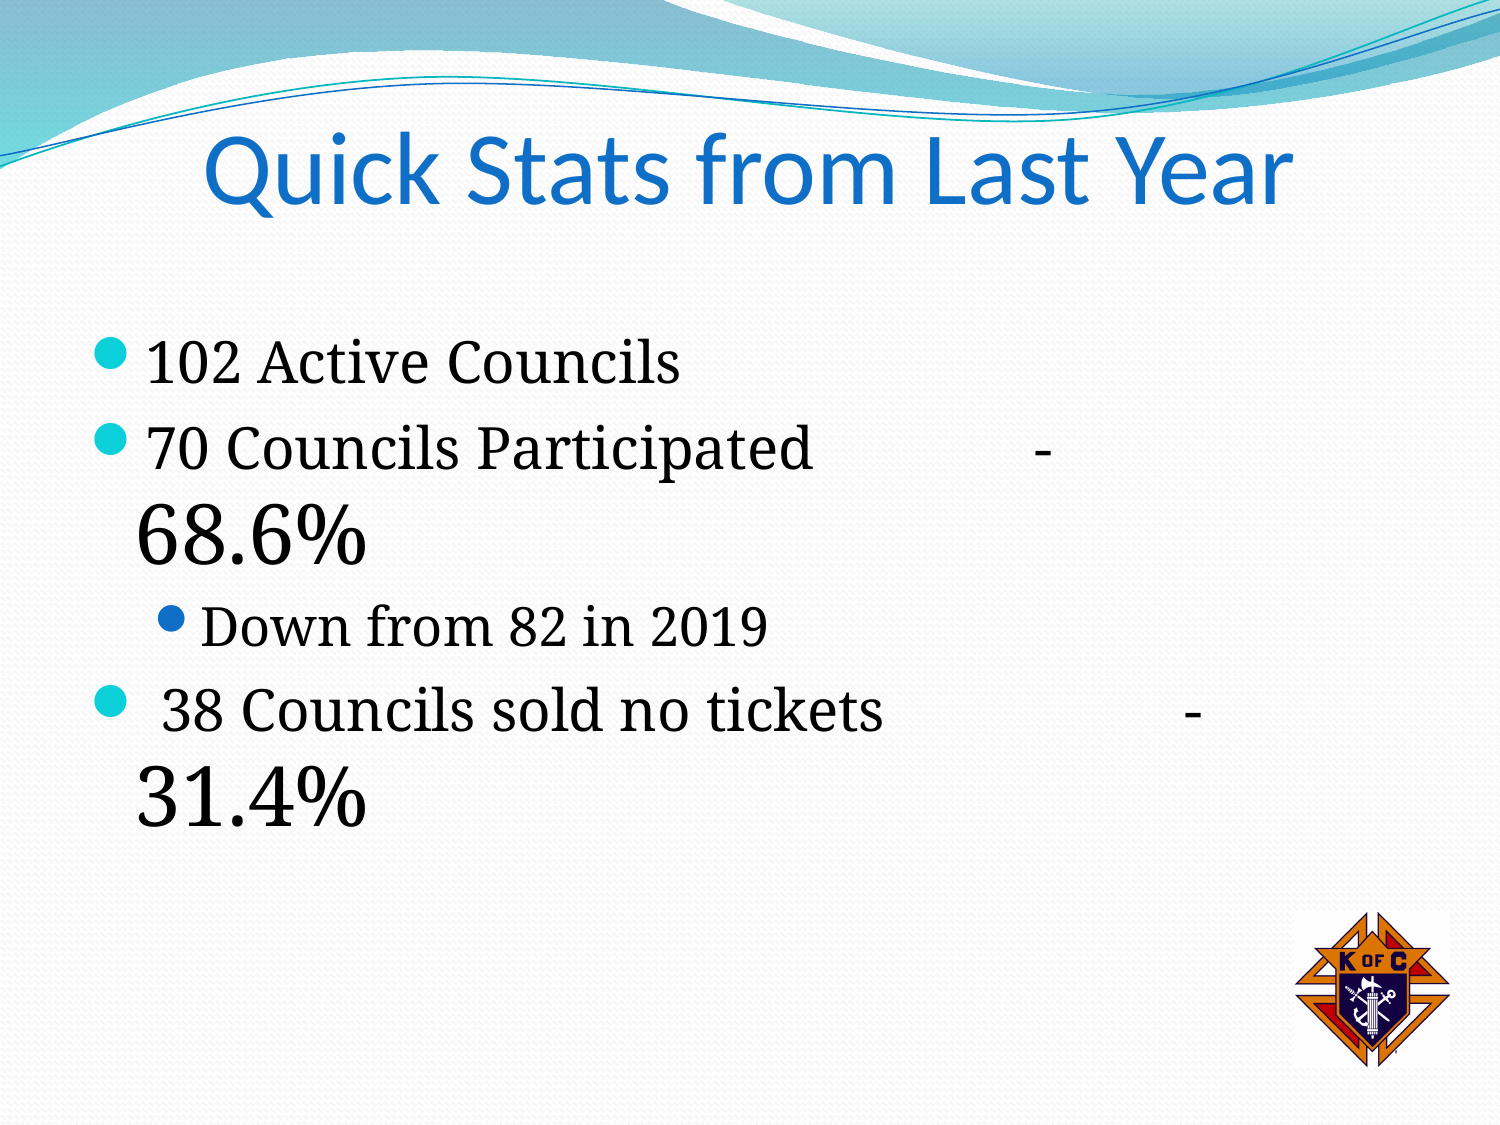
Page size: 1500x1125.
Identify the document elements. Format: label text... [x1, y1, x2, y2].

picture [1294, 912, 1451, 1069]
list 102 Active Councils 70 Councils Participated - 68.6% Down from 82 in 2019 38 Councils sold no tickets - 31.4% [75, 317, 1425, 1038]
title Quick Stats from Last Year [75, 87, 1425, 225]
